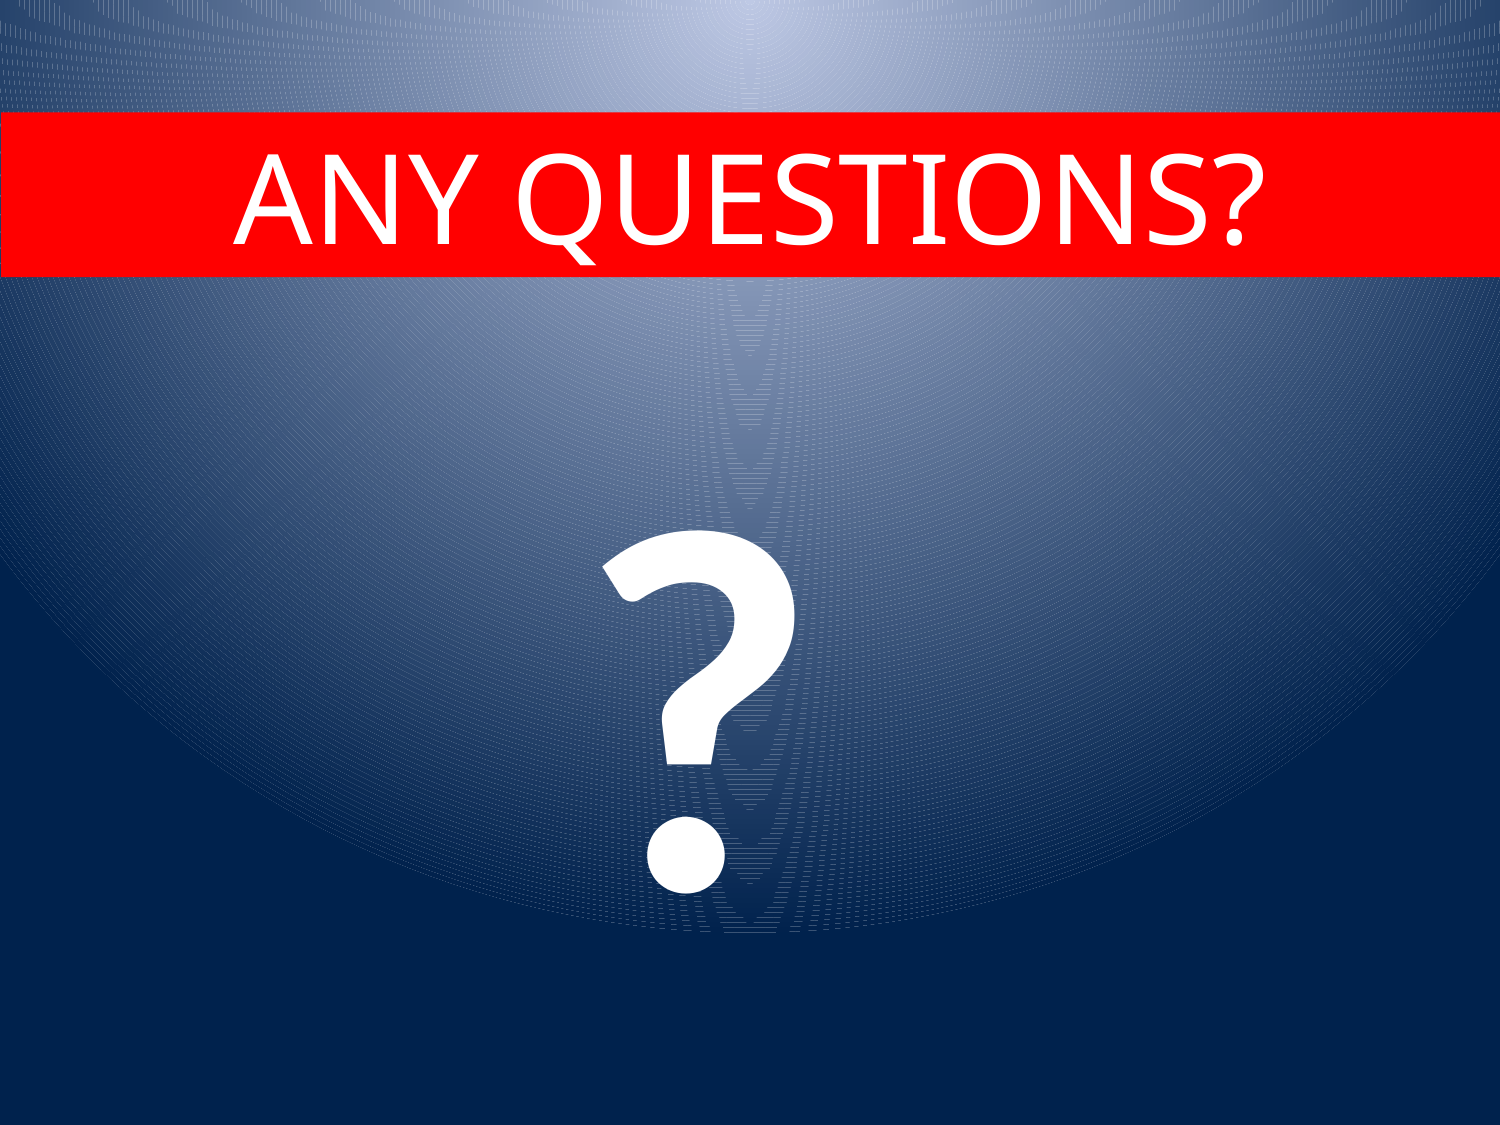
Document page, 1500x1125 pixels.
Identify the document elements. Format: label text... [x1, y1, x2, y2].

text_box ? [562, 362, 938, 1003]
text_box ANY QUESTIONS? [1, 112, 1500, 278]
